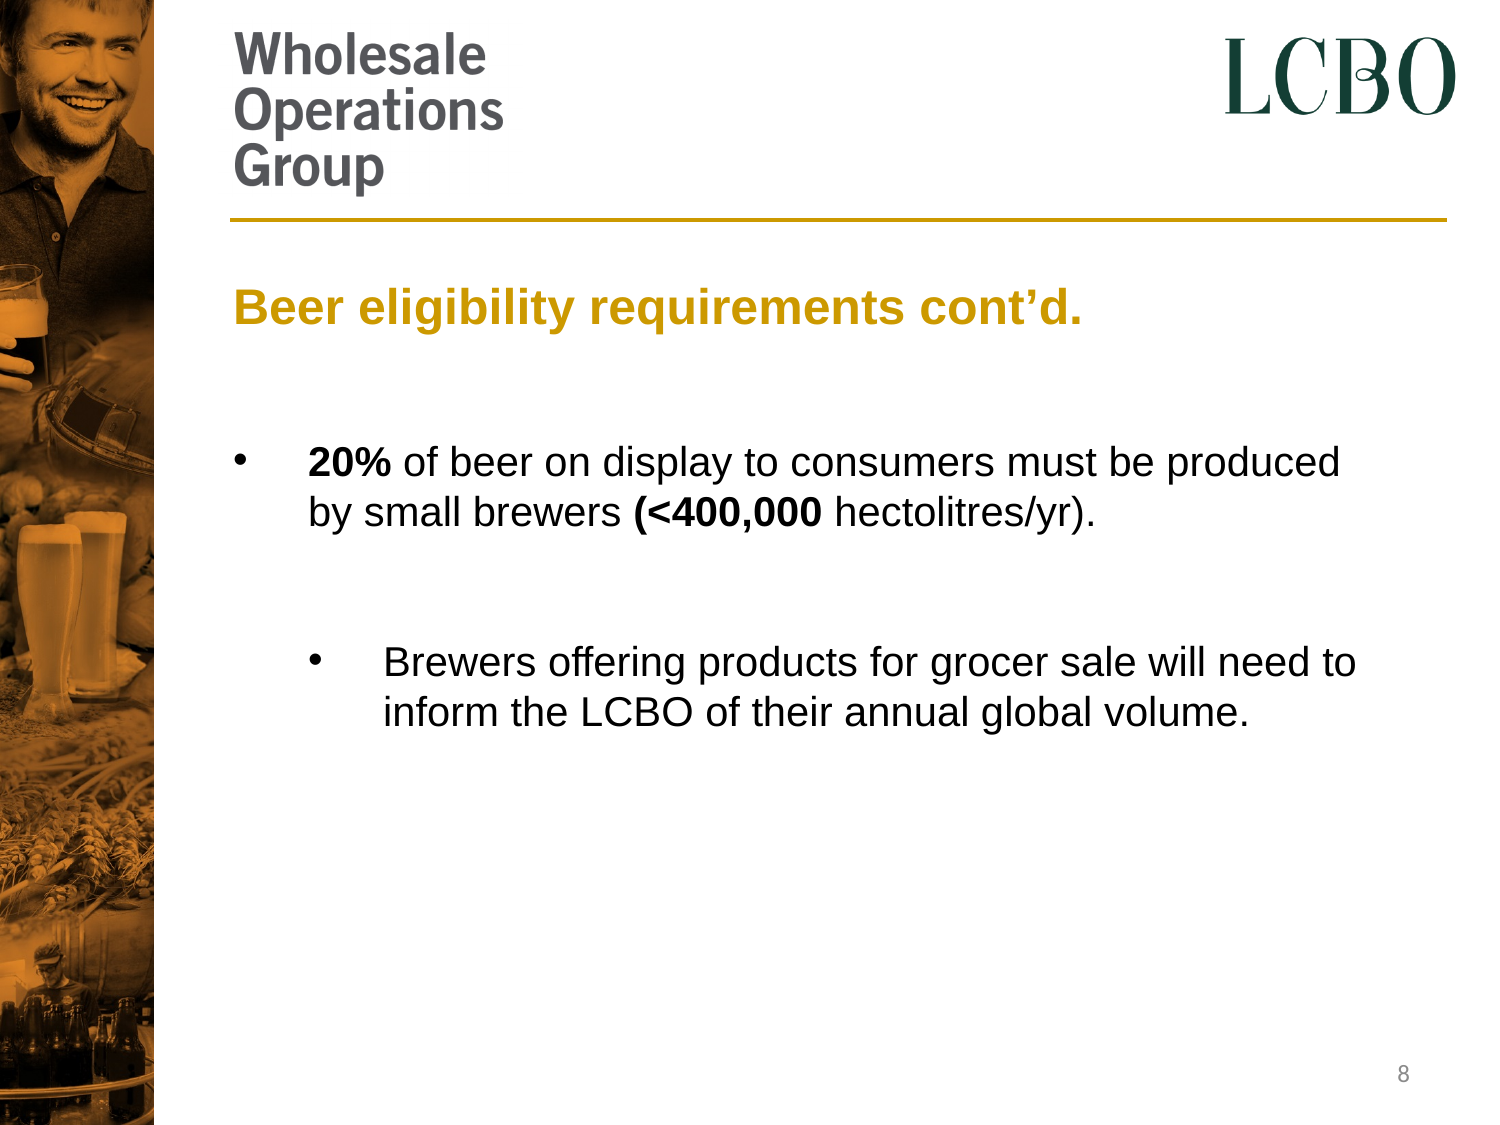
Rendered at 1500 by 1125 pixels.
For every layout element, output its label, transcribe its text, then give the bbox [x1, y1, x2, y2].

text_box Beer eligibility requirements cont’d. 20% of beer on display to consumers must be produced by small brewers (<400,000 hectolitres/yr). Brewers offering products for grocer sale will need to inform the LCBO of their annual global volume. [218, 267, 1376, 843]
slide_number 8 [1074, 1042, 1425, 1103]
picture [218, 18, 523, 197]
picture [1221, 34, 1459, 119]
picture [0, 0, 154, 1125]
